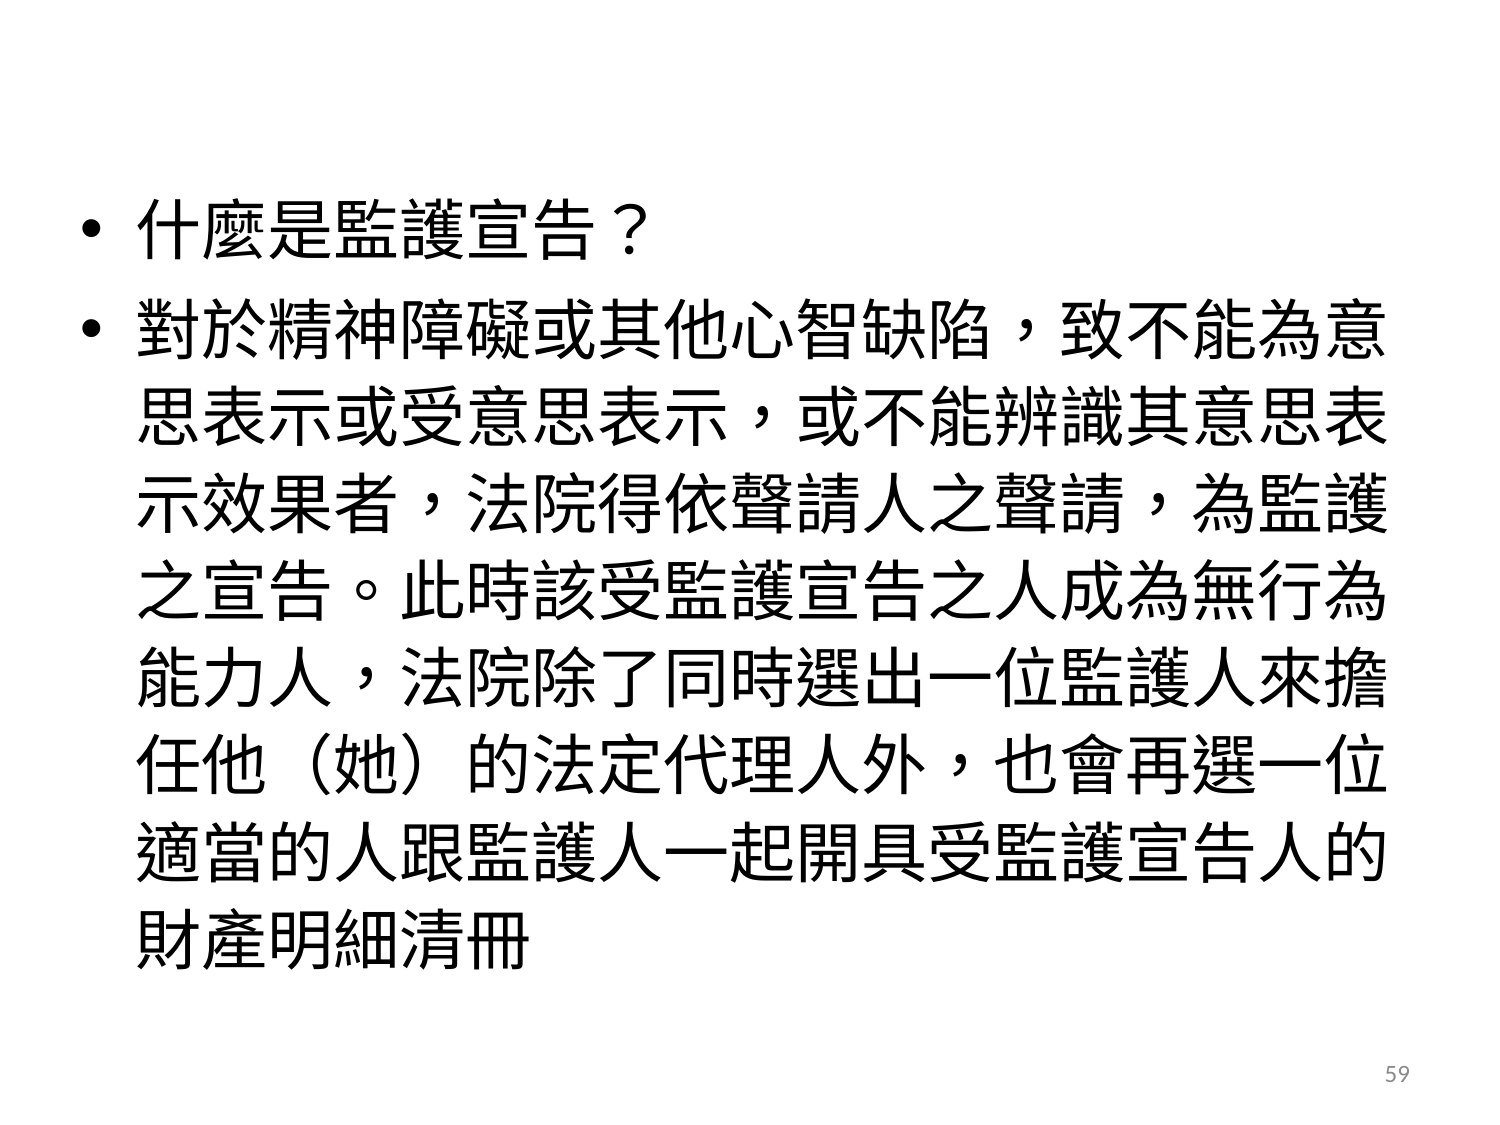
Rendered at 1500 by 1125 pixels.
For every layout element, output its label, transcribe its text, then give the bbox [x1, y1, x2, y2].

slide_number 59 [1074, 1042, 1425, 1103]
list 什麼是監護宣告？ 對於精神障礙或其他心智缺陷，致不能為意思表示或受意思表示，或不能辨識其意思表示效果者，法院得依聲請人之聲請，為監護之宣告。此時該受監護宣告之人成為無行為能力人，法院除了同時選出一位監護人來擔任他（她）的法定代理人外，也會再選一位適當的人跟監護人一起開具受監護宣告人的財產明細清冊 [64, 172, 1424, 988]
